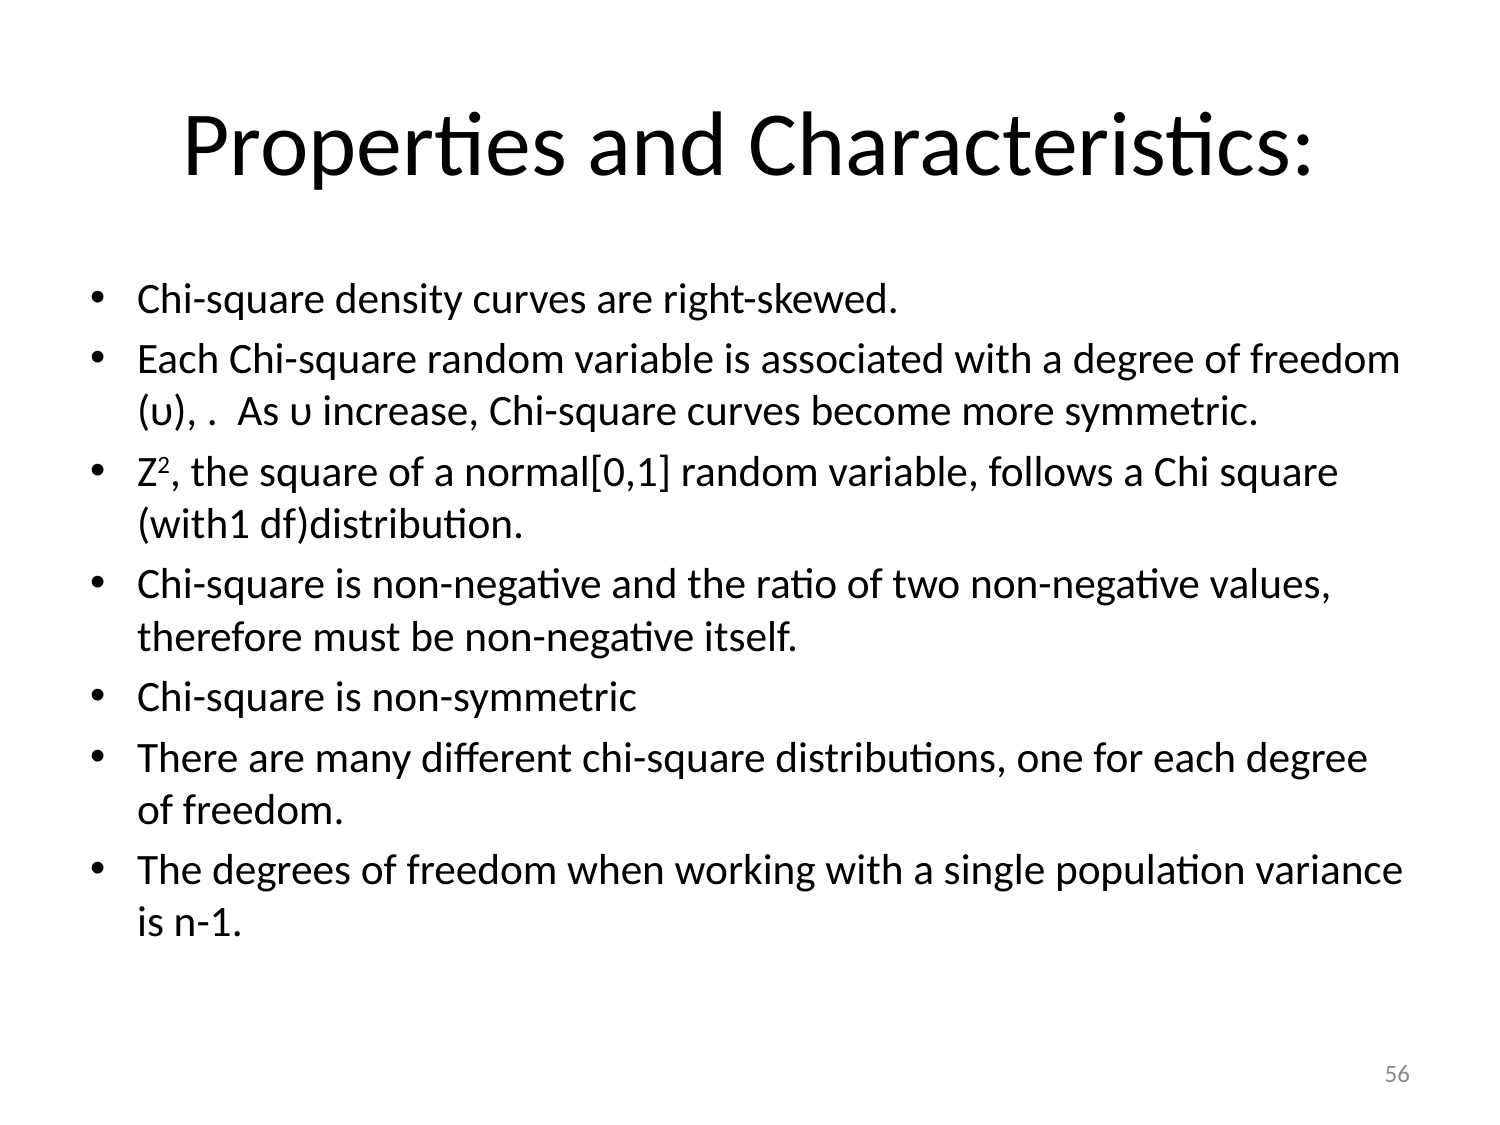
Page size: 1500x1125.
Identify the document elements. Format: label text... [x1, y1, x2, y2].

list Chi-square density curves are right-skewed. Each Chi-square random variable is associated with a degree of freedom (υ), . As υ increase, Chi-square curves become more symmetric. Z2, the square of a normal[0,1] random variable, follows a Chi square (with1 df)distribution. Chi-square is non-negative and the ratio of two non-negative values, therefore must be non-negative itself. Chi-square is non-symmetric There are many different chi-square distributions, one for each degree of freedom. The degrees of freedom when working with a single population variance is n-1. [75, 262, 1425, 1005]
title Properties and Characteristics: [75, 45, 1425, 233]
slide_number 56 [1074, 1042, 1425, 1103]
